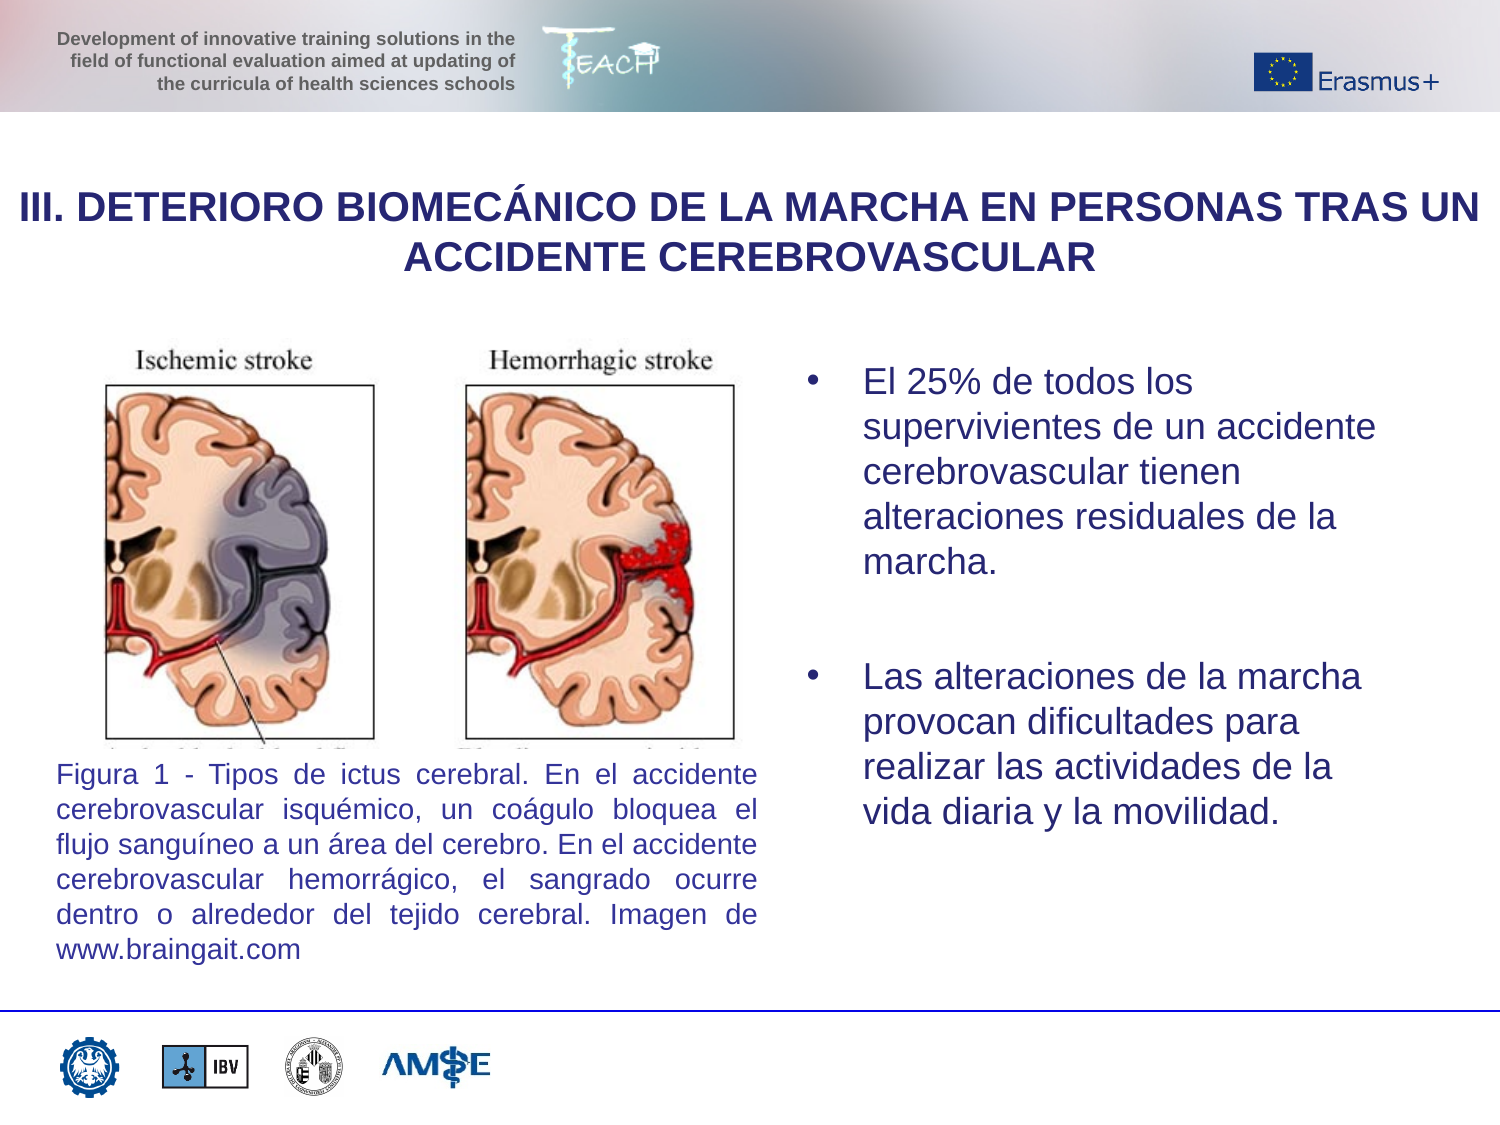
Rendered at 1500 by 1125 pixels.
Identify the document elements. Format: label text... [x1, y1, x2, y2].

text_box El 25% de todos los supervivientes de un accidente cerebrovascular tienen alteraciones residuales de la marcha. Las alteraciones de la marcha provocan dificultades para realizar las actividades de la vida diaria y la movilidad. [791, 349, 1400, 898]
picture [161, 1044, 249, 1089]
picture [53, 1035, 126, 1099]
text_box Figura 1 - Tipos de ictus cerebral. En el accidente cerebrovascular isquémico, un coágulo bloquea el flujo sanguíneo a un área del cerebro. En el accidente cerebrovascular hemorrágico, el sangrado ocurre dentro o alrededor del tejido cerebral. Imagen de www.braingait.com [41, 748, 774, 973]
picture [54, 337, 774, 749]
text_box III. DETERIORO BIOMECÁNICO DE LA MARCHA EN PERSONAS TRAS UN ACCIDENTE CEREBROVASCULAR [0, 172, 1500, 288]
picture [0, 1, 1500, 112]
picture [379, 1044, 491, 1089]
picture [284, 1036, 344, 1097]
